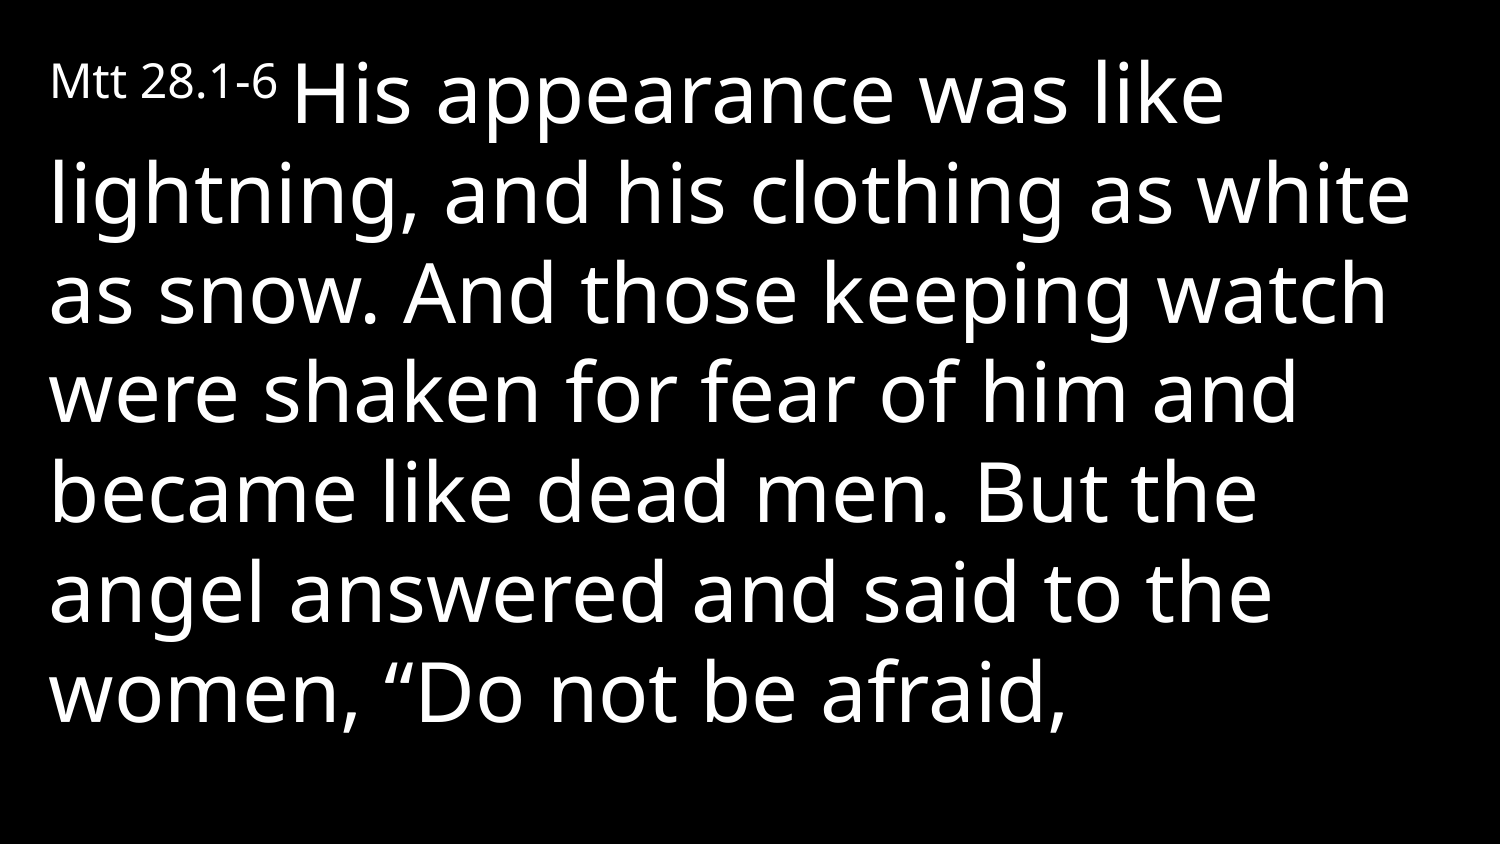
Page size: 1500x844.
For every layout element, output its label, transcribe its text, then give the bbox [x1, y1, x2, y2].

subtitle Mtt 28.1-6 His appearance was like lightning, and his clothing as white as snow. And those keeping watch were shaken for fear of him and became like dead men. But the angel answered and said to the women, “Do not be afraid, [37, 34, 1463, 822]
